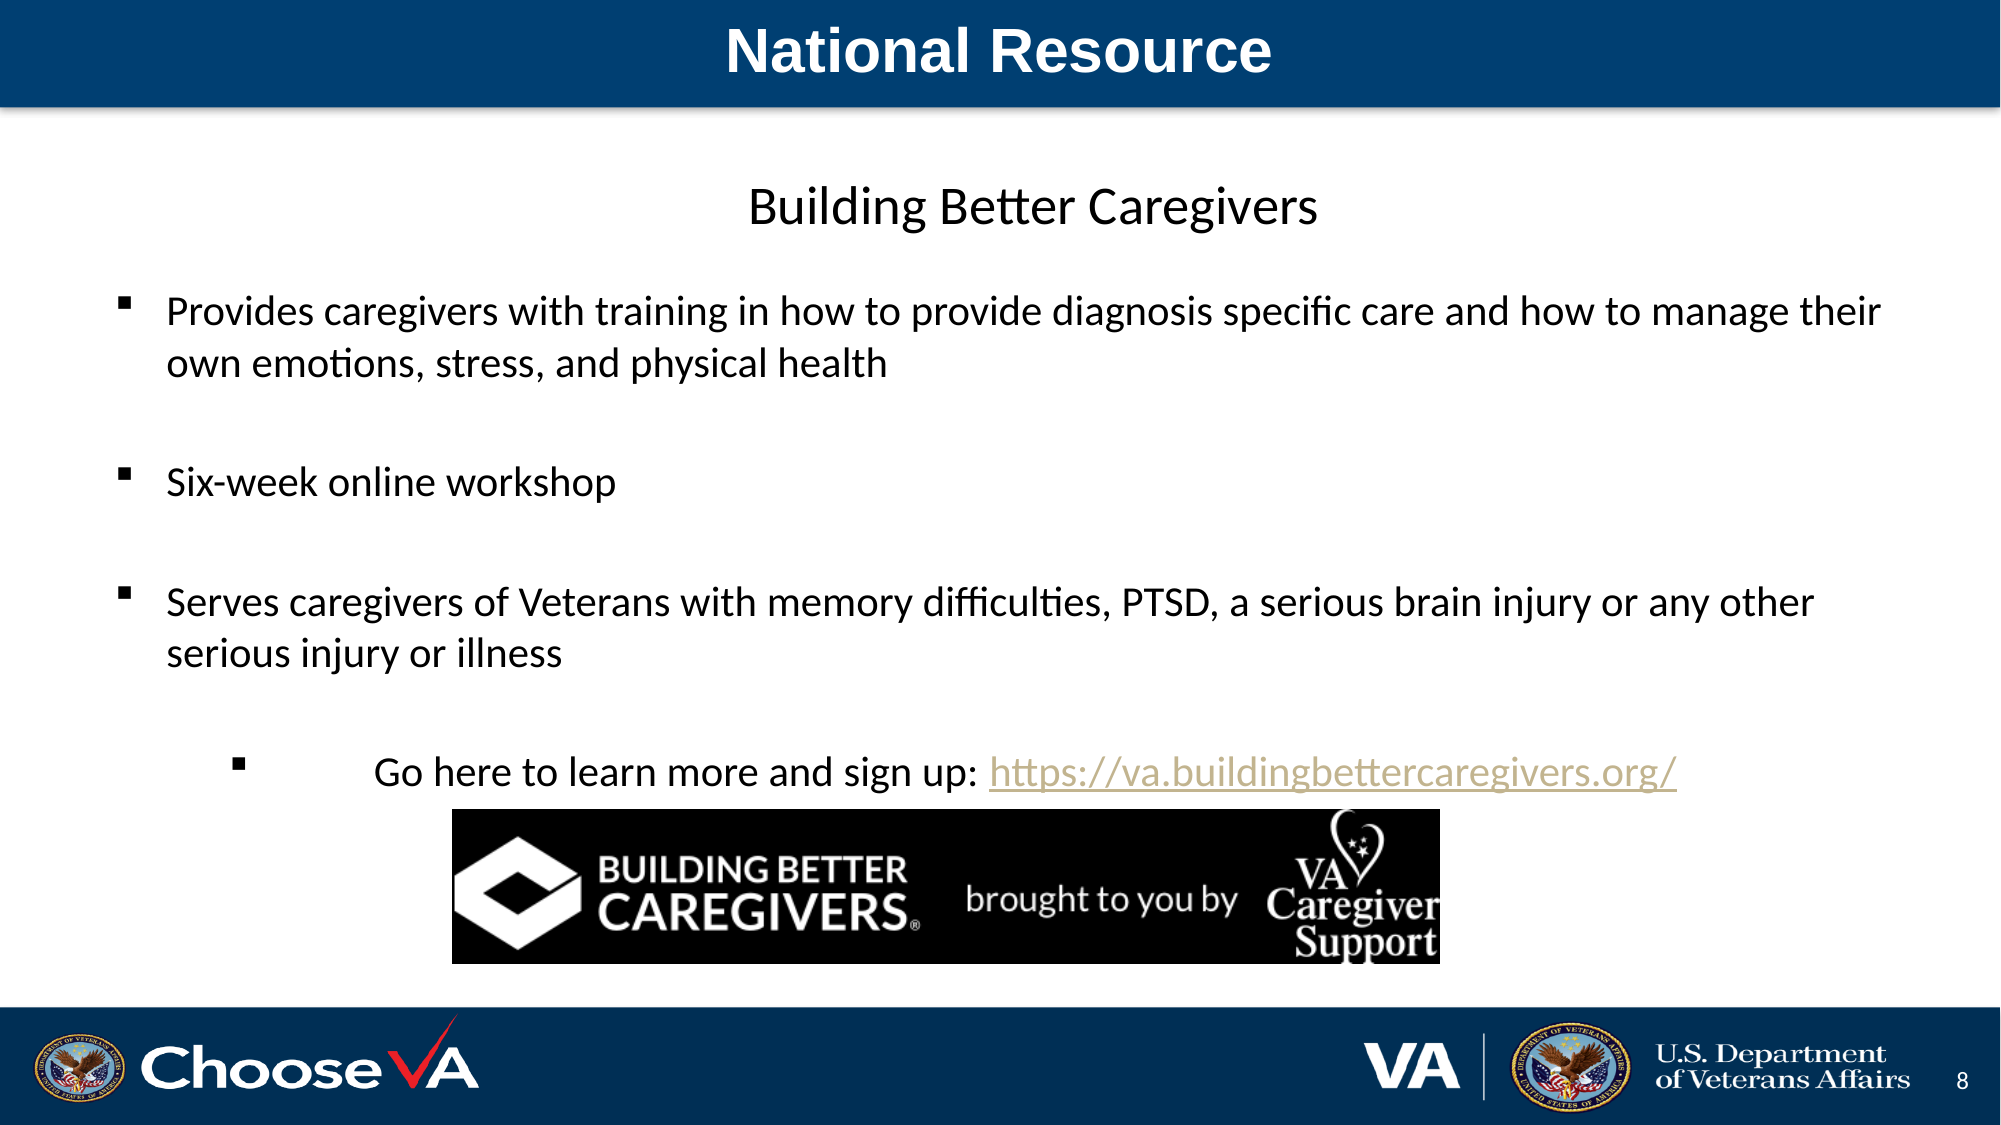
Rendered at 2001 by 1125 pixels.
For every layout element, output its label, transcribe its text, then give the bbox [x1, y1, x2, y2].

picture [33, 1012, 479, 1103]
picture [1356, 1014, 1917, 1120]
slide_number 8 [1899, 1049, 1985, 1110]
title National Resource [0, 0, 2000, 108]
picture [452, 809, 1441, 964]
list Building Better Caregivers Provides caregivers with training in how to provide diagnosis specific care and how to manage their own emotions, stress, and physical health Six-week online workshop Serves caregivers of Veterans with memory difficulties, PTSD, a serious brain injury or any other serious injury or illness Go here to learn more and sign up: https://va.buildingbettercaregivers.org/ [99, 162, 1900, 810]
